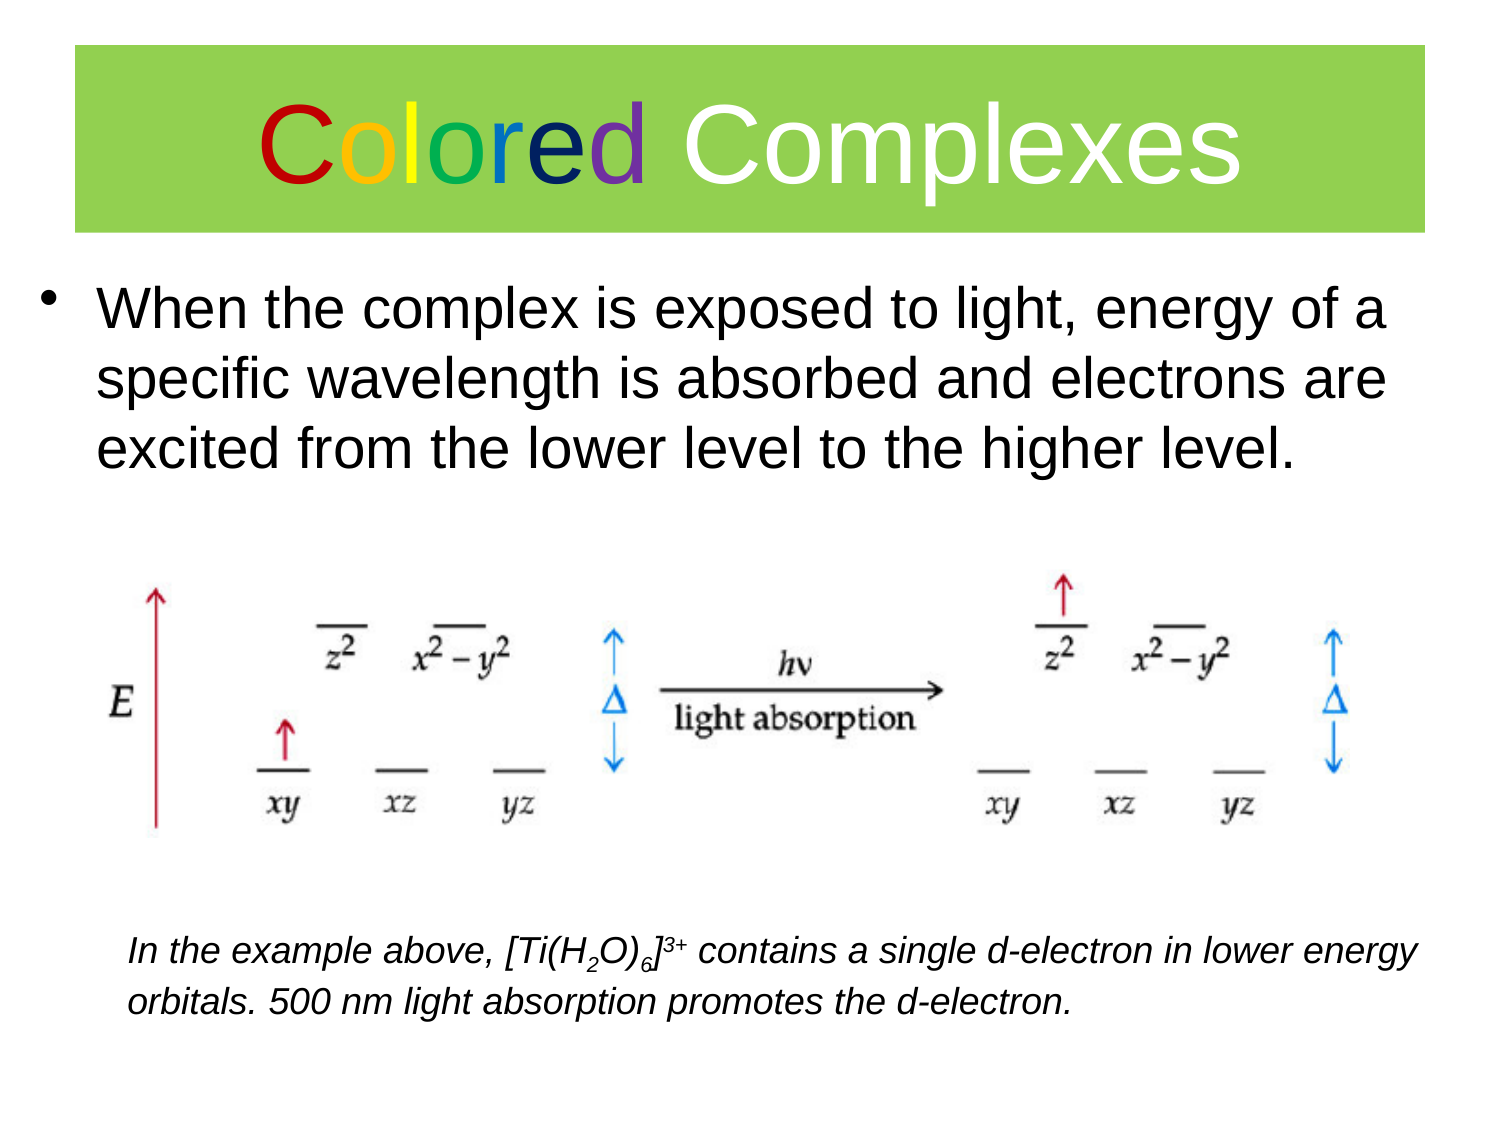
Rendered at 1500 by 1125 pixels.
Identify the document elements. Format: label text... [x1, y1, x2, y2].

picture [99, 559, 1351, 838]
text_box In the example above, [Ti(H2O)6]3+ contains a single d-electron in lower energy orbitals. 500 nm light absorption promotes the d-electron. [112, 918, 1438, 1030]
list When the complex is exposed to light, energy of a specific wavelength is absorbed and electrons are excited from the lower level to the higher level. [24, 262, 1475, 1005]
title Colored Complexes [75, 45, 1425, 233]
